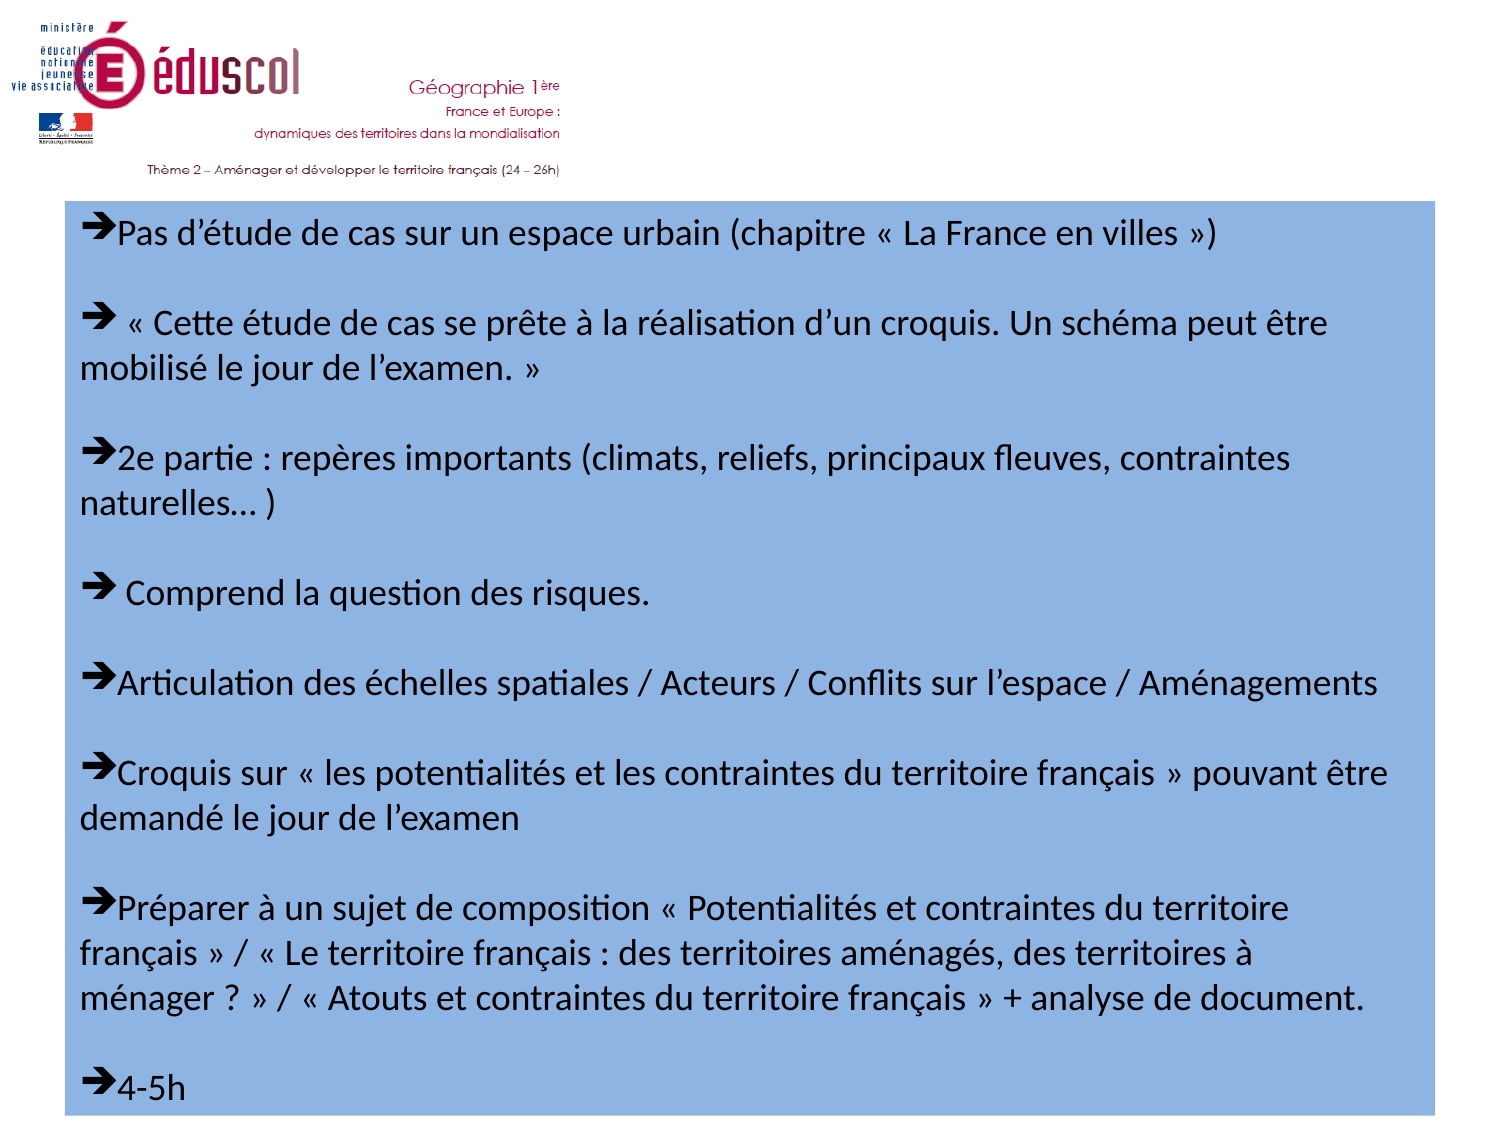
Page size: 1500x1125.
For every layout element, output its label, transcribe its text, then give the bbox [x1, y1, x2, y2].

picture [0, 0, 583, 185]
text_box Pas d’étude de cas sur un espace urbain (chapitre « La France en villes ») « Cette étude de cas se prête à la réalisation d’un croquis. Un schéma peut être mobilisé le jour de l’examen. » 2e partie : repères importants (climats, reliefs, principaux fleuves, contraintes naturelles… ) Comprend la question des risques. Articulation des échelles spatiales / Acteurs / Conflits sur l’espace / Aménagements Croquis sur « les potentialités et les contraintes du territoire français » pouvant être demandé le jour de l’examen Préparer à un sujet de composition « Potentialités et contraintes du territoire français » / « Le territoire français : des territoires aménagés, des territoires à ménager ? » / « Atouts et contraintes du territoire français » + analyse de document. 4-5h [64, 201, 1436, 1116]
